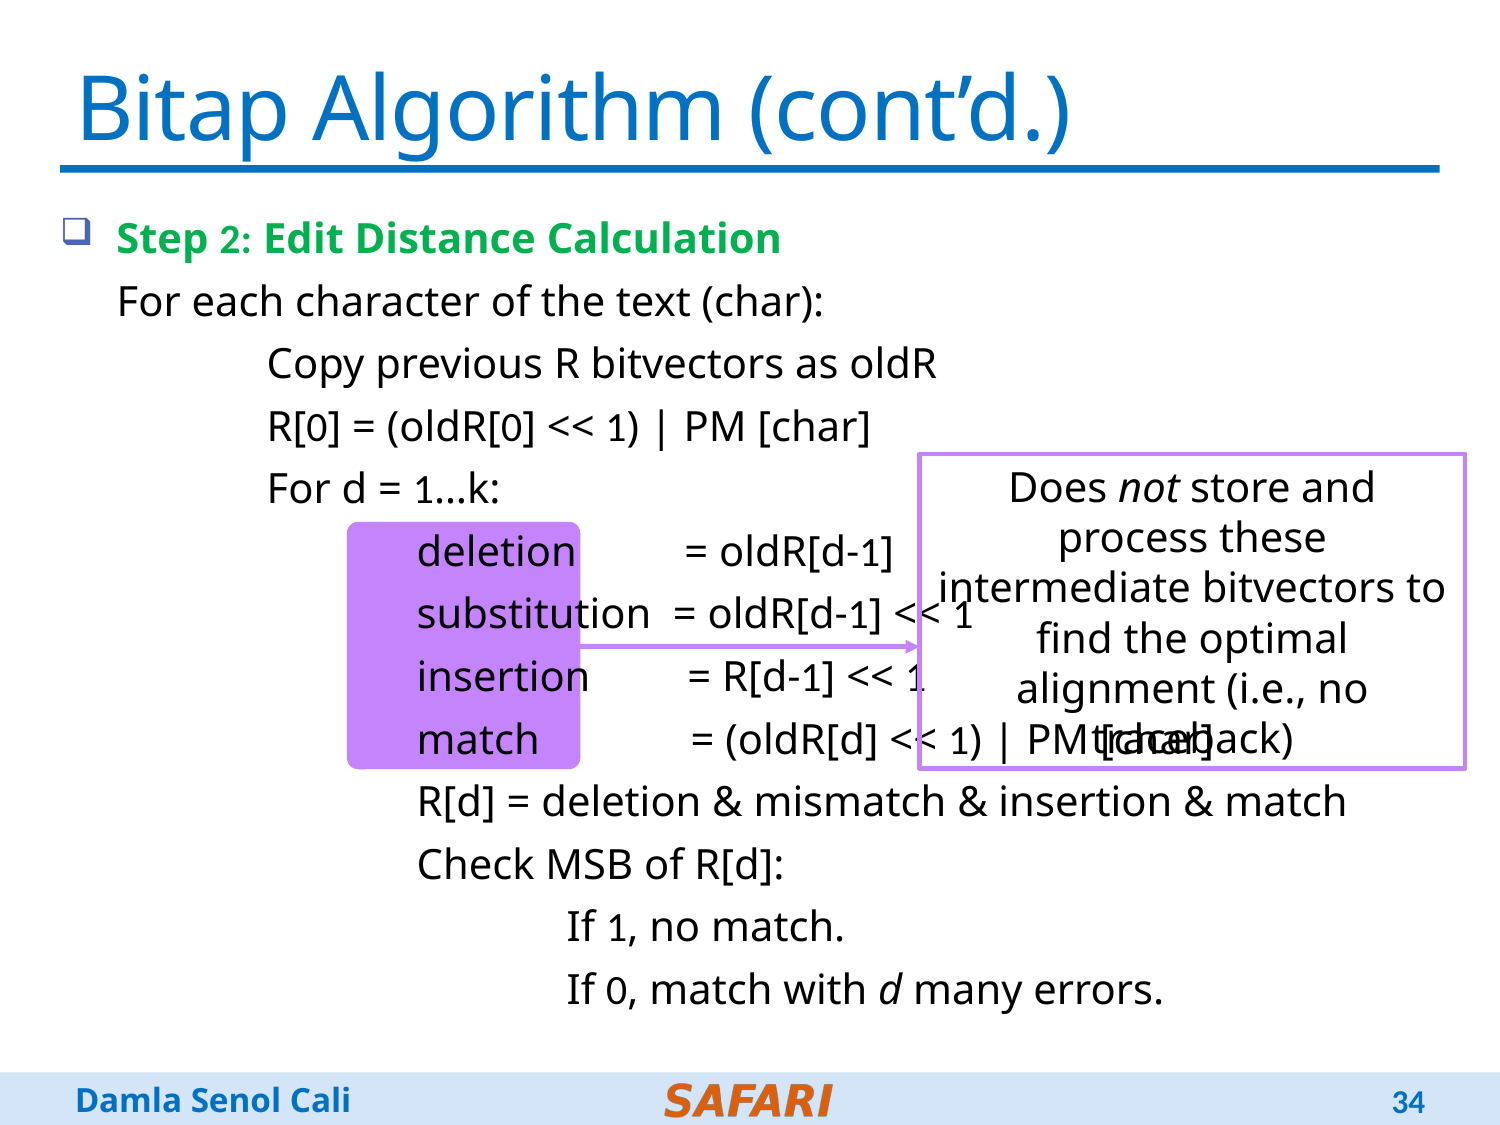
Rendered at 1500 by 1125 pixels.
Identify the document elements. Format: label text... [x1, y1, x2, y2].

title Bitap Algorithm (cont’d.) [60, 42, 1440, 166]
picture [663, 1075, 837, 1125]
list Step 2: Edit Distance Calculation For each character of the text (char): Copy previous R bitvectors as oldR R[0] = (oldR[0] << 1) | PM [char] For d = 1…k: deletion = oldR[d-1] substitution = oldR[d-1] << 1 insertion = R[d-1] << 1 match = (oldR[d] << 1) | PM [char] R[d] = deletion & mismatch & insertion & match Check MSB of R[d]: If 1, no match. If 0, match with d many errors. [60, 204, 1440, 1025]
text_box Does not store and process these intermediate bitvectors to find the optimal alignment (i.e., no traceback) [919, 453, 1466, 769]
slide_number 34 [1233, 1077, 1440, 1123]
